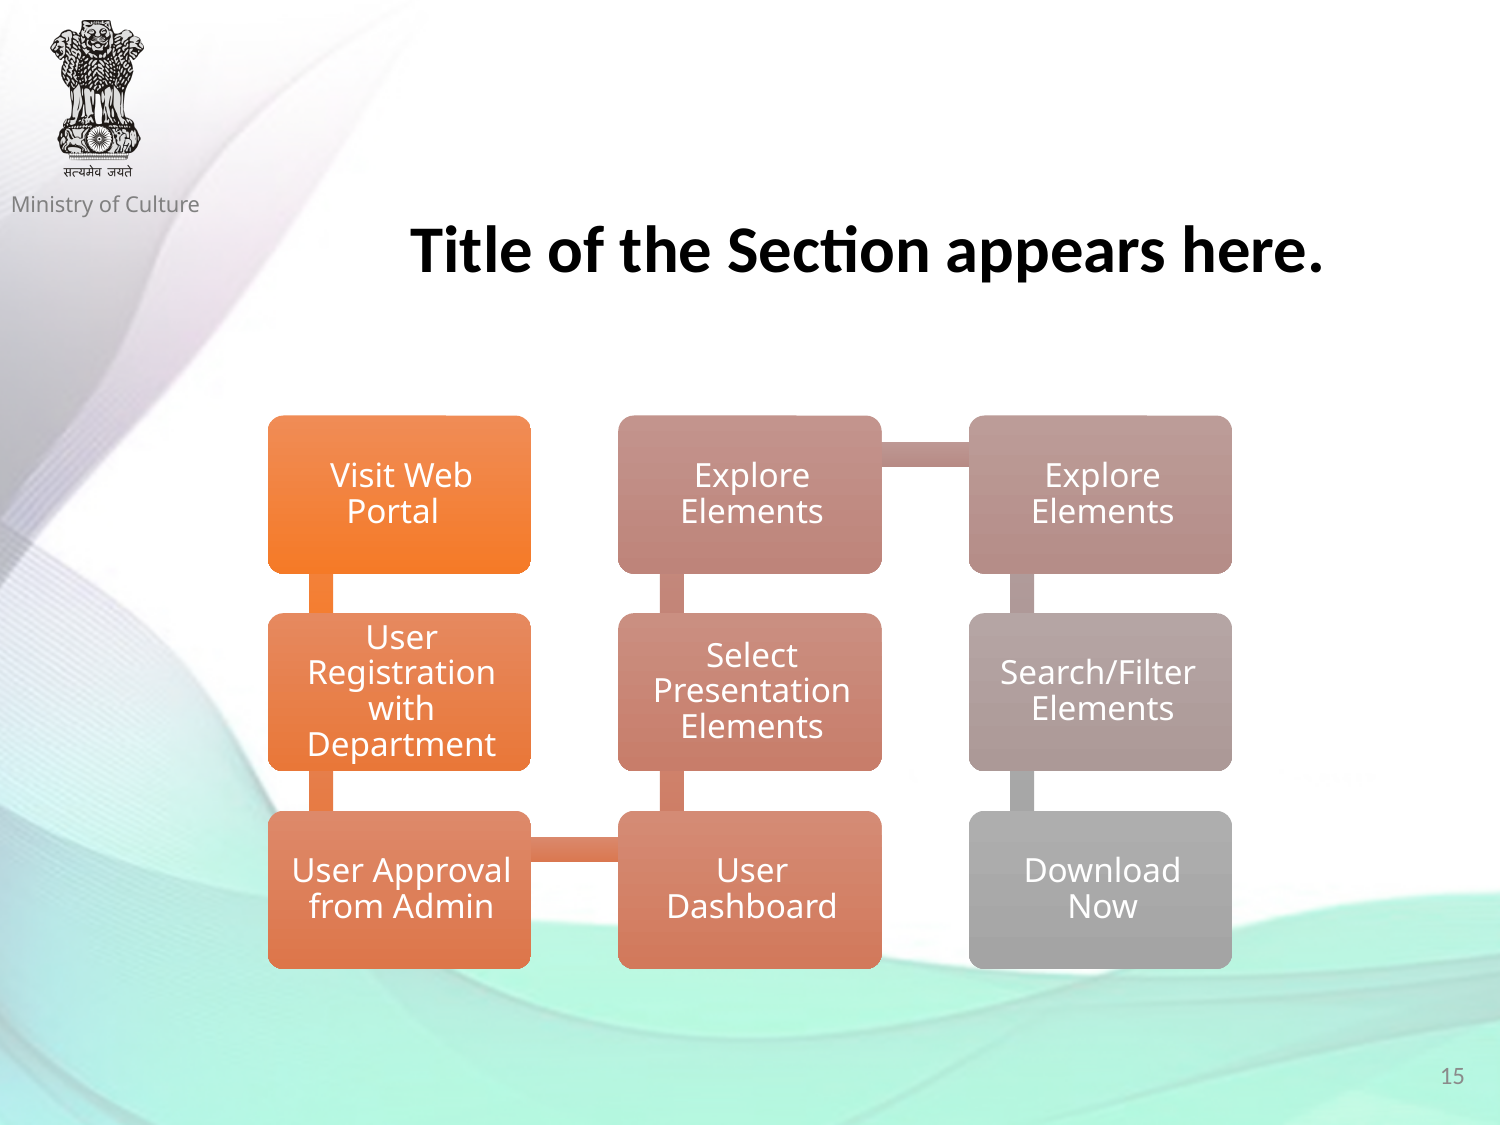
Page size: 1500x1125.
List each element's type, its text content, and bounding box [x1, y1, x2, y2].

text_box [0, 271, 1366, 372]
list Title of the Section appears here. [383, 207, 1353, 327]
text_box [267, 408, 1233, 976]
slide_number 15 [1142, 1044, 1481, 1105]
picture [50, 20, 144, 177]
